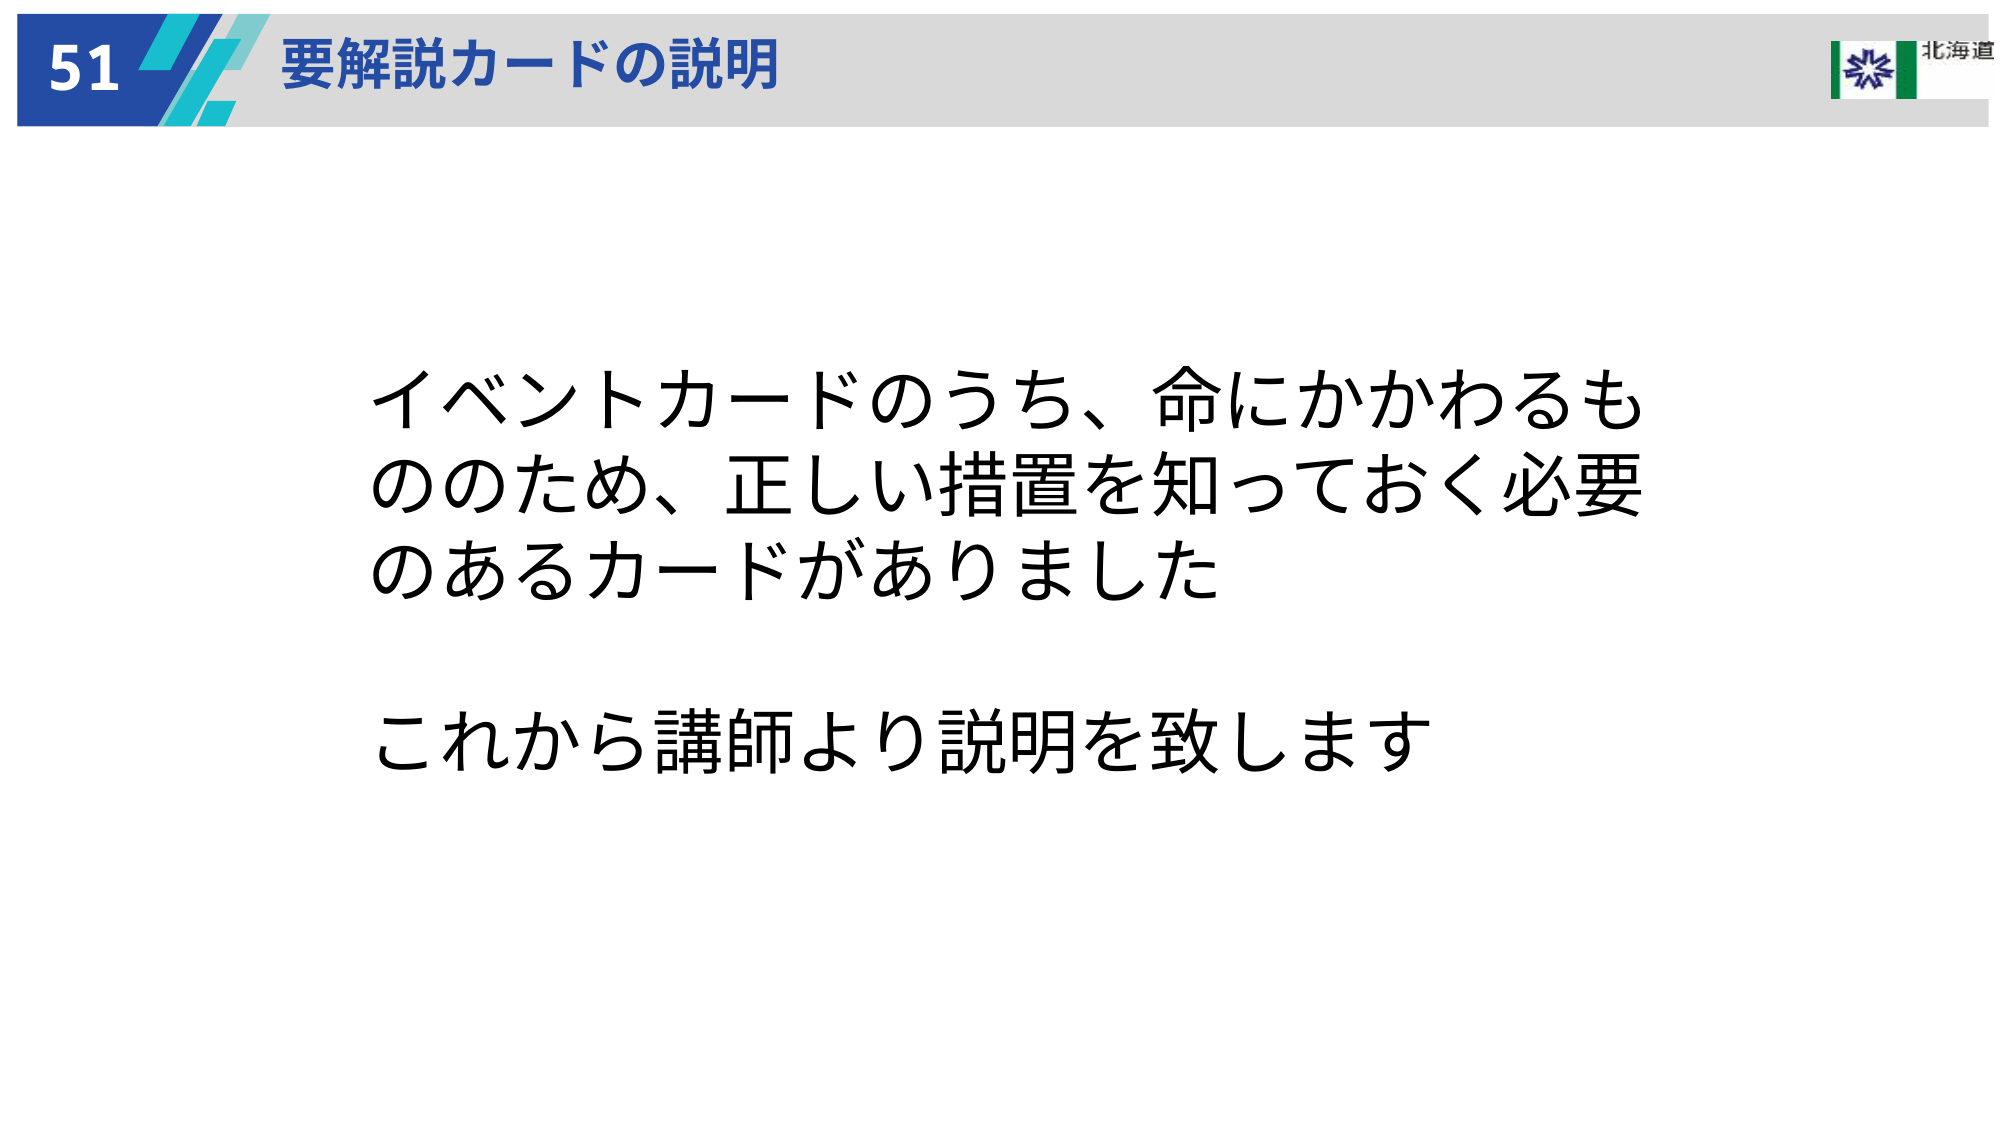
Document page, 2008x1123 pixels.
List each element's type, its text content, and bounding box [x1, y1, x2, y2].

text_box イベントカードのうち、命にかかわるもののため、正しい措置を知っておく必要のあるカードがありました これから講師より説明を致します [352, 347, 1719, 855]
picture [1831, 41, 1994, 99]
list 51 [35, 30, 134, 110]
list 要解説カードの説明 [280, 36, 1331, 99]
